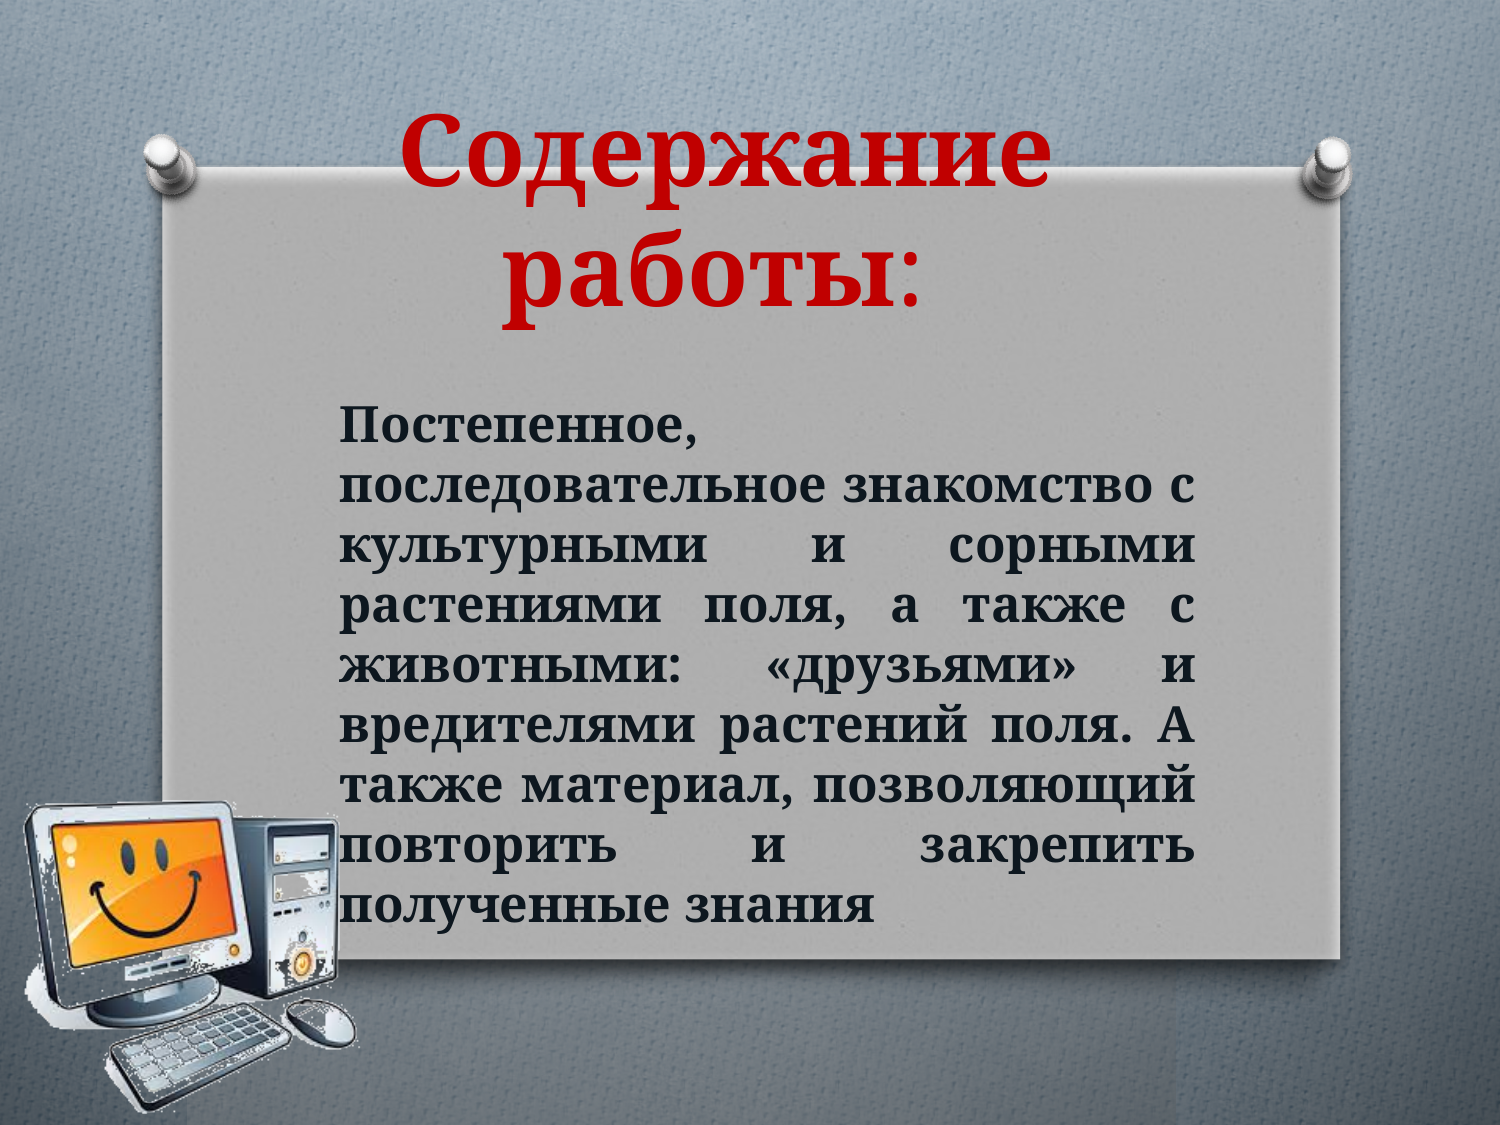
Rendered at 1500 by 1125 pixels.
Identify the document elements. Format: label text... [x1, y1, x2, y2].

title Содержание работы: [194, 172, 1258, 335]
subtitle Постепенное, последовательное знакомство с культурными и сорными растениями поля, а также с животными: «друзьями» и вредителями растений поля. А также материал, позволяющий повторить и закрепить полученные знания [324, 385, 1211, 636]
picture [112, 100, 235, 223]
picture [0, 788, 368, 1125]
picture [1274, 109, 1396, 230]
